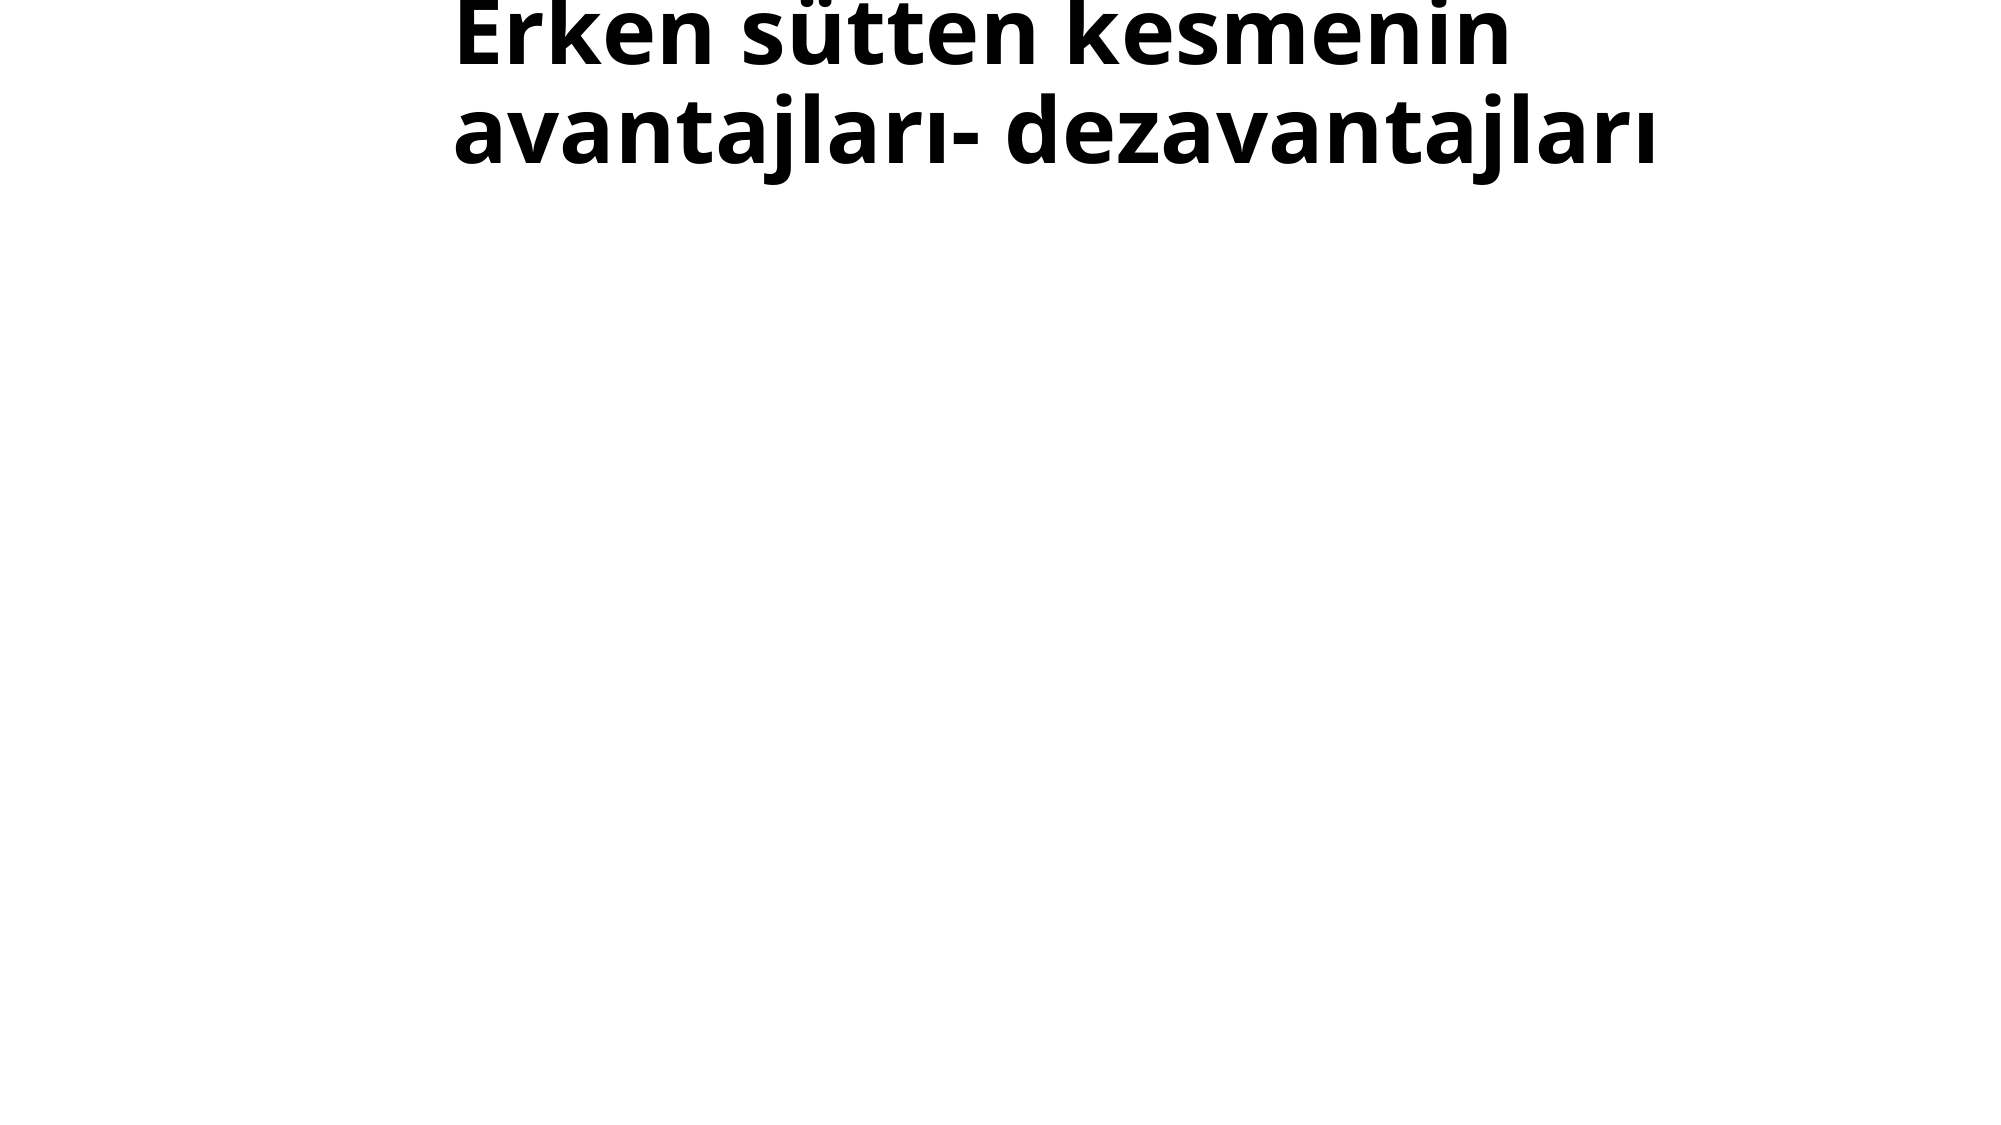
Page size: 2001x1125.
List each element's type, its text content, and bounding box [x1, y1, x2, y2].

title Erken sütten kesmenin avantajları- dezavantajları [437, 0, 1713, 259]
